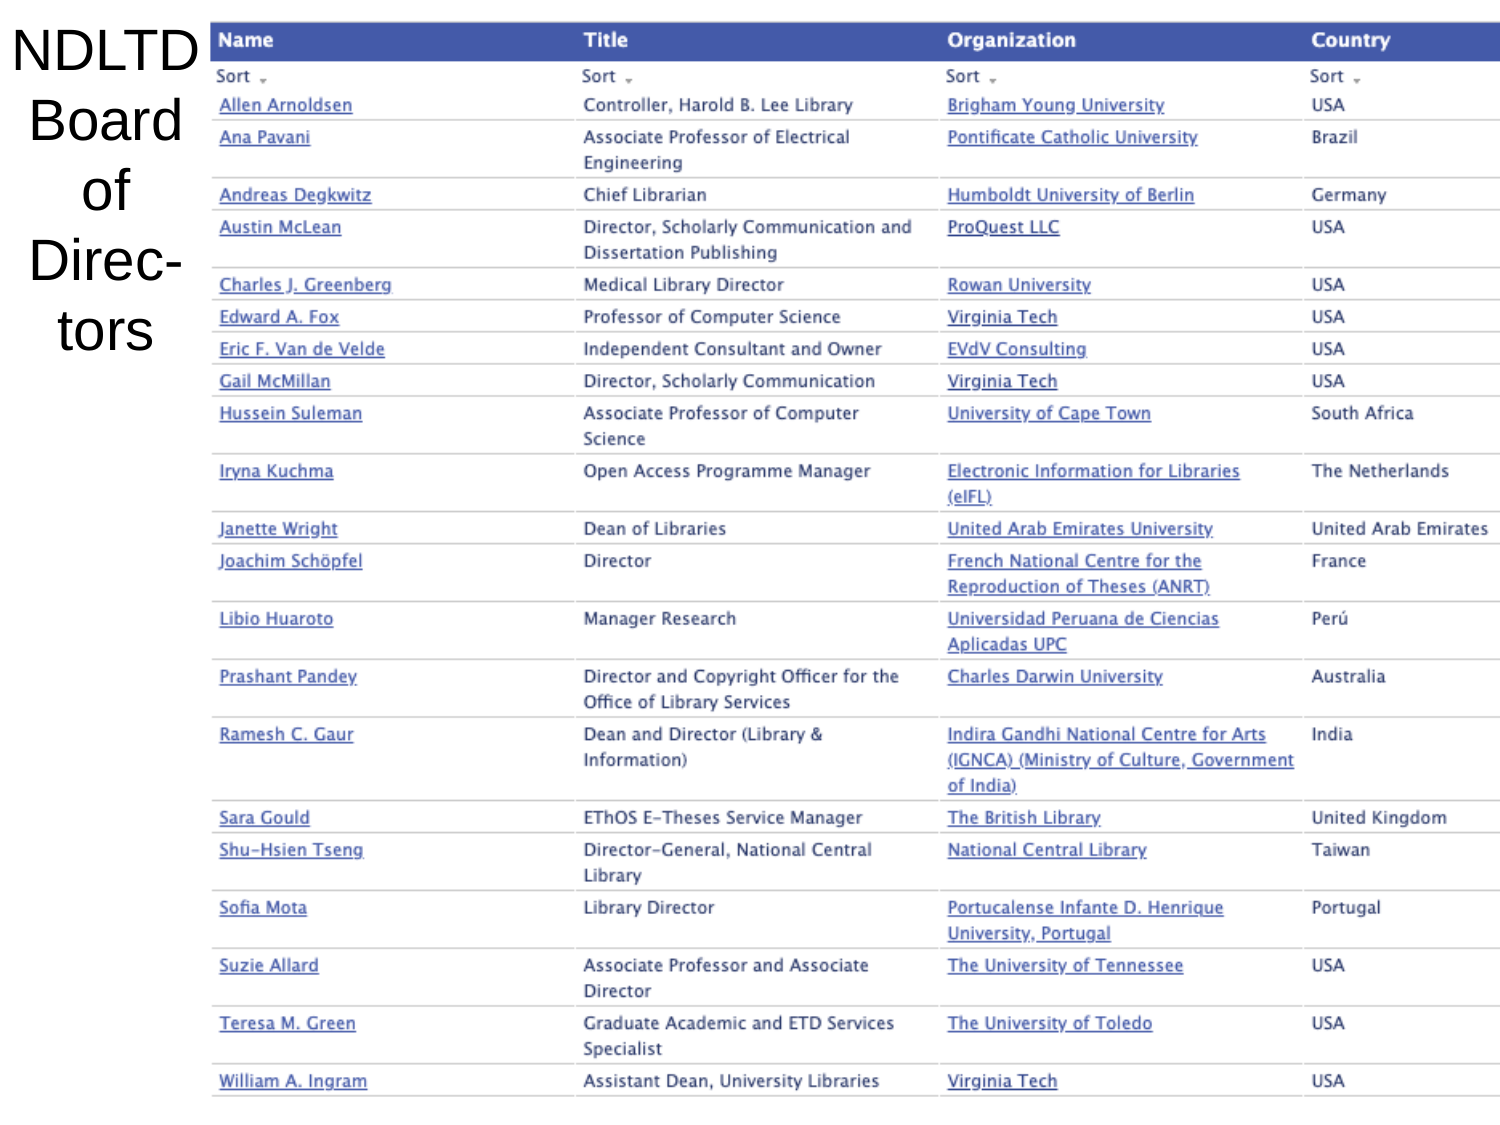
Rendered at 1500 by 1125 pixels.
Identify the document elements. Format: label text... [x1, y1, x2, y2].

picture [201, 0, 1500, 1113]
title NDLTD Board of Direc- tors [0, 124, 196, 251]
